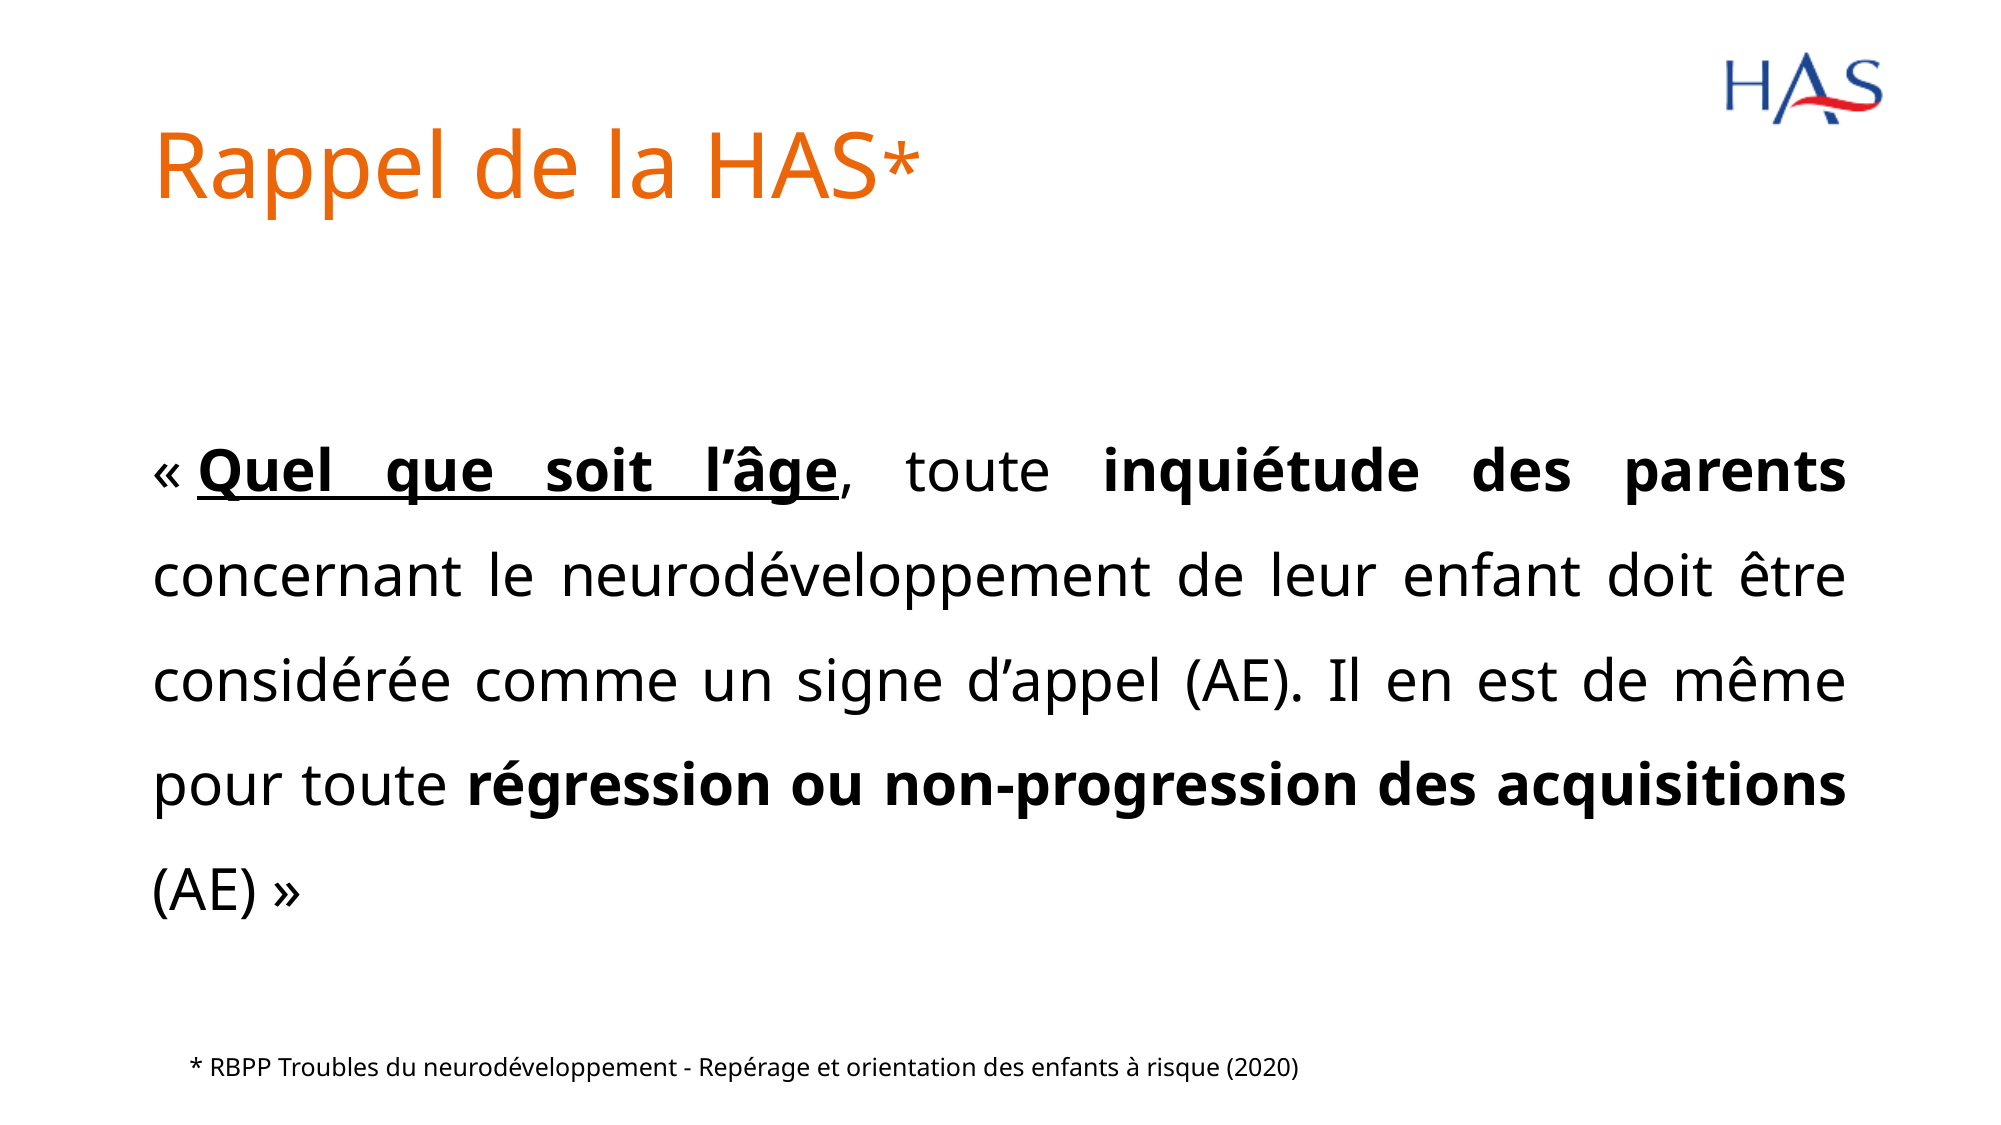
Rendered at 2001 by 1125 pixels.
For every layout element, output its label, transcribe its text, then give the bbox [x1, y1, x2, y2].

title Rappel de la HAS* [137, 59, 1863, 278]
list « Quel que soit l’âge, toute inquiétude des parents concernant le neurodéveloppement de leur enfant doit être considérée comme un signe d’appel (AE). Il en est de même pour toute régression ou non-progression des acquisitions (AE) » [137, 299, 1863, 1014]
text_box * RBPP Troubles du neurodéveloppement - Repérage et orientation des enfants à risque (2020) [174, 1043, 1809, 1119]
picture [1713, 37, 1897, 137]
